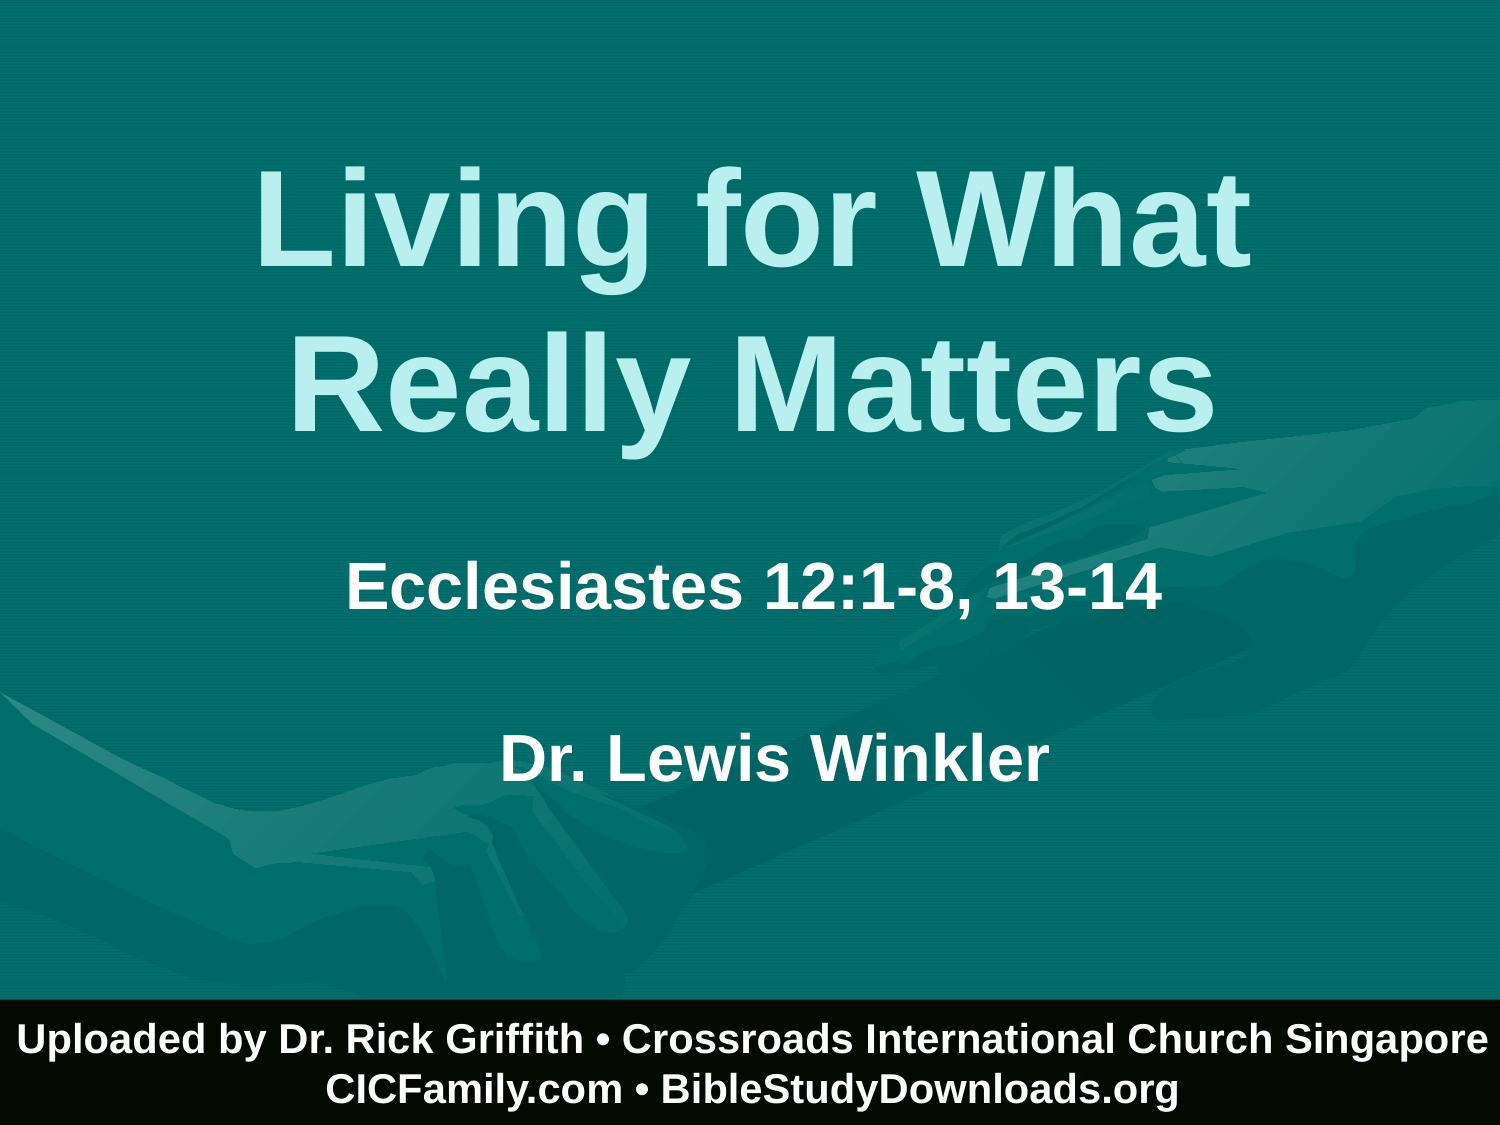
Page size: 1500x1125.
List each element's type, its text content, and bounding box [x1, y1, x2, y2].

subtitle Ecclesiastes 12:1-8, 13-14 [172, 534, 1337, 685]
text_box Dr. Lewis Winkler [193, 707, 1357, 932]
text_box Uploaded by Dr. Rick Griffith • Crossroads International Church Singapore CICFamily.com • BibleStudyDownloads.org [0, 999, 1500, 1125]
title Living for What Really Matters [71, 155, 1435, 467]
